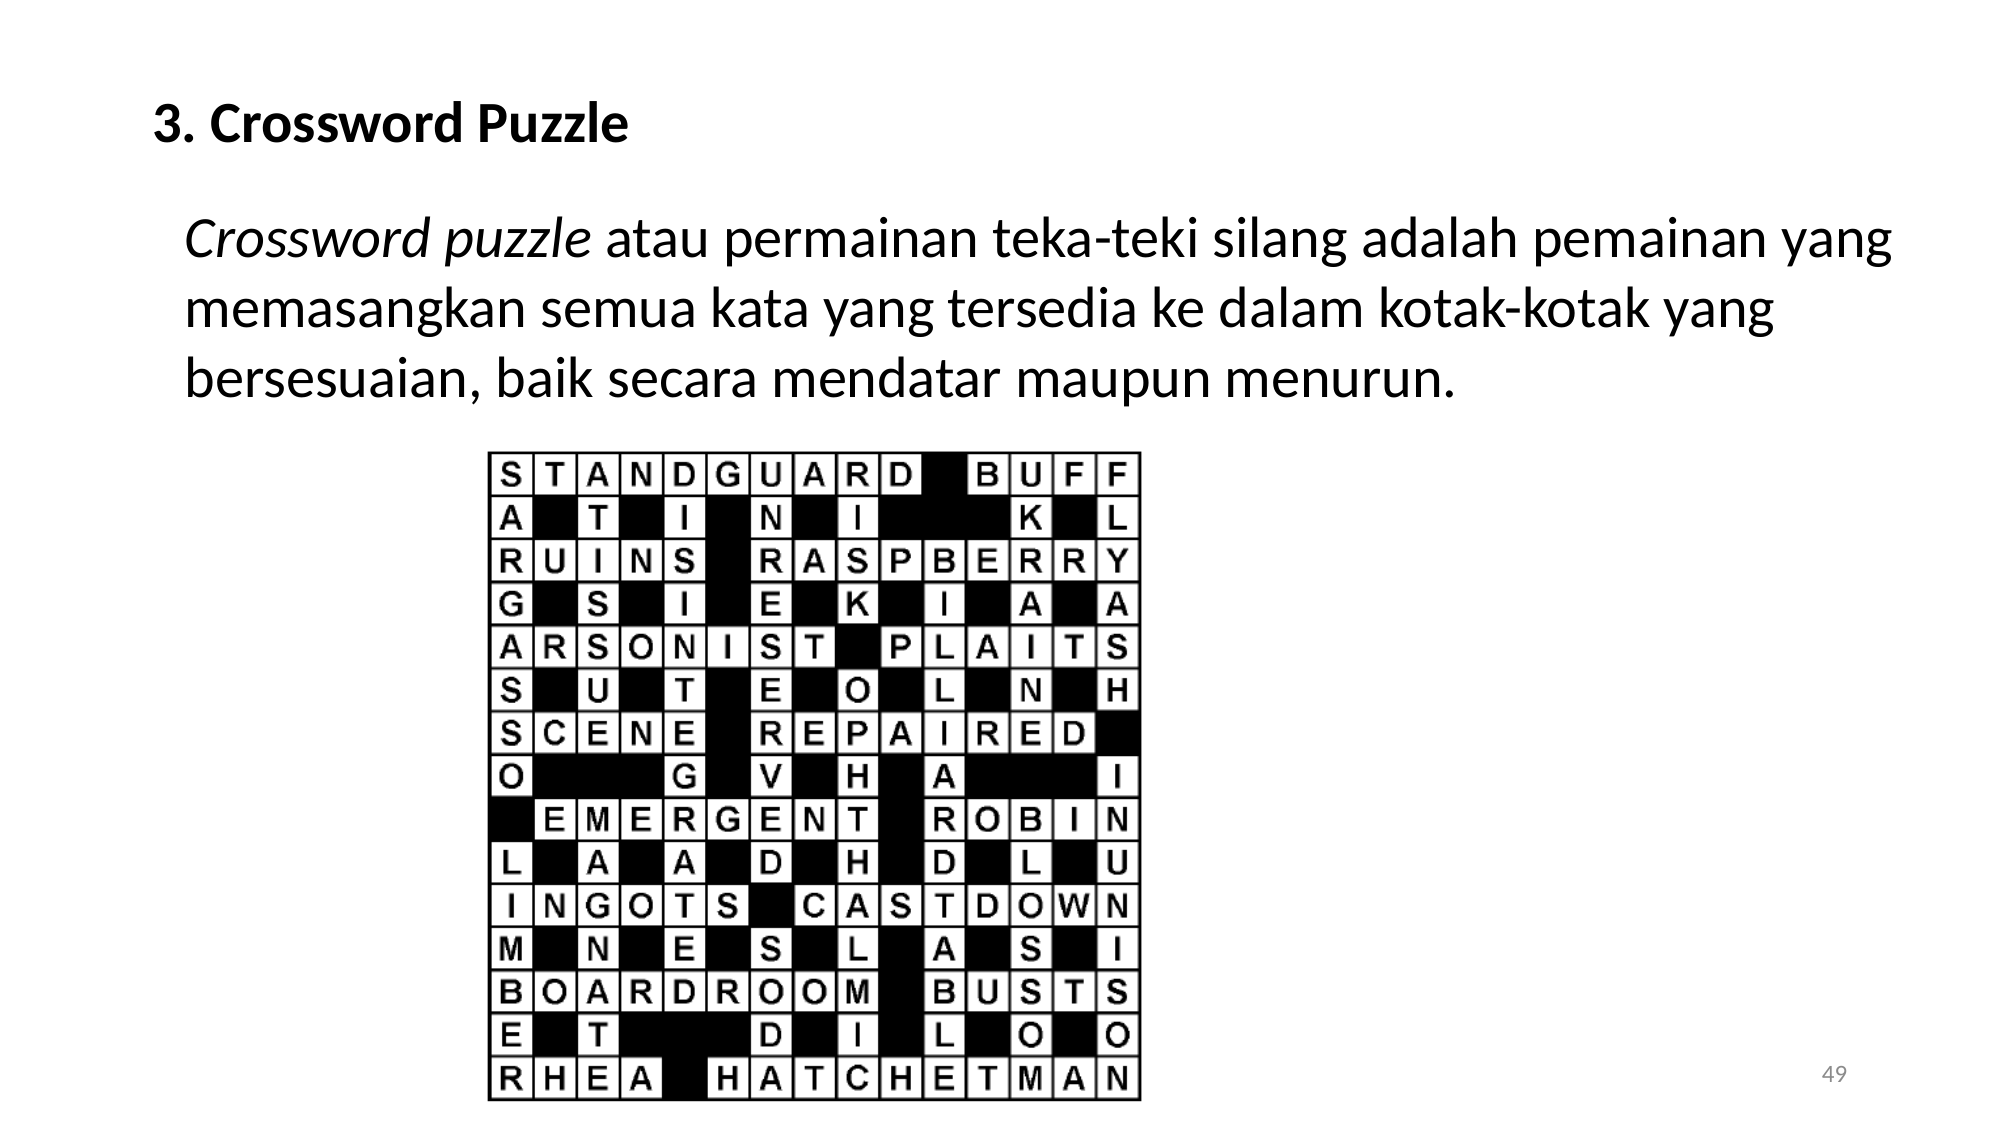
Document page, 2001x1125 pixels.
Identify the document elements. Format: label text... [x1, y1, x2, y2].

picture [479, 440, 1150, 1112]
slide_number 49 [1412, 1042, 1863, 1103]
list 3. Crossword Puzzle [137, 84, 1863, 1014]
text_box Crossword puzzle atau permainan teka-teki silang adalah pemainan yang memasangkan semua kata yang tersedia ke dalam kotak-kotak yang bersesuaian, baik secara mendatar maupun menurun. [169, 191, 1925, 416]
